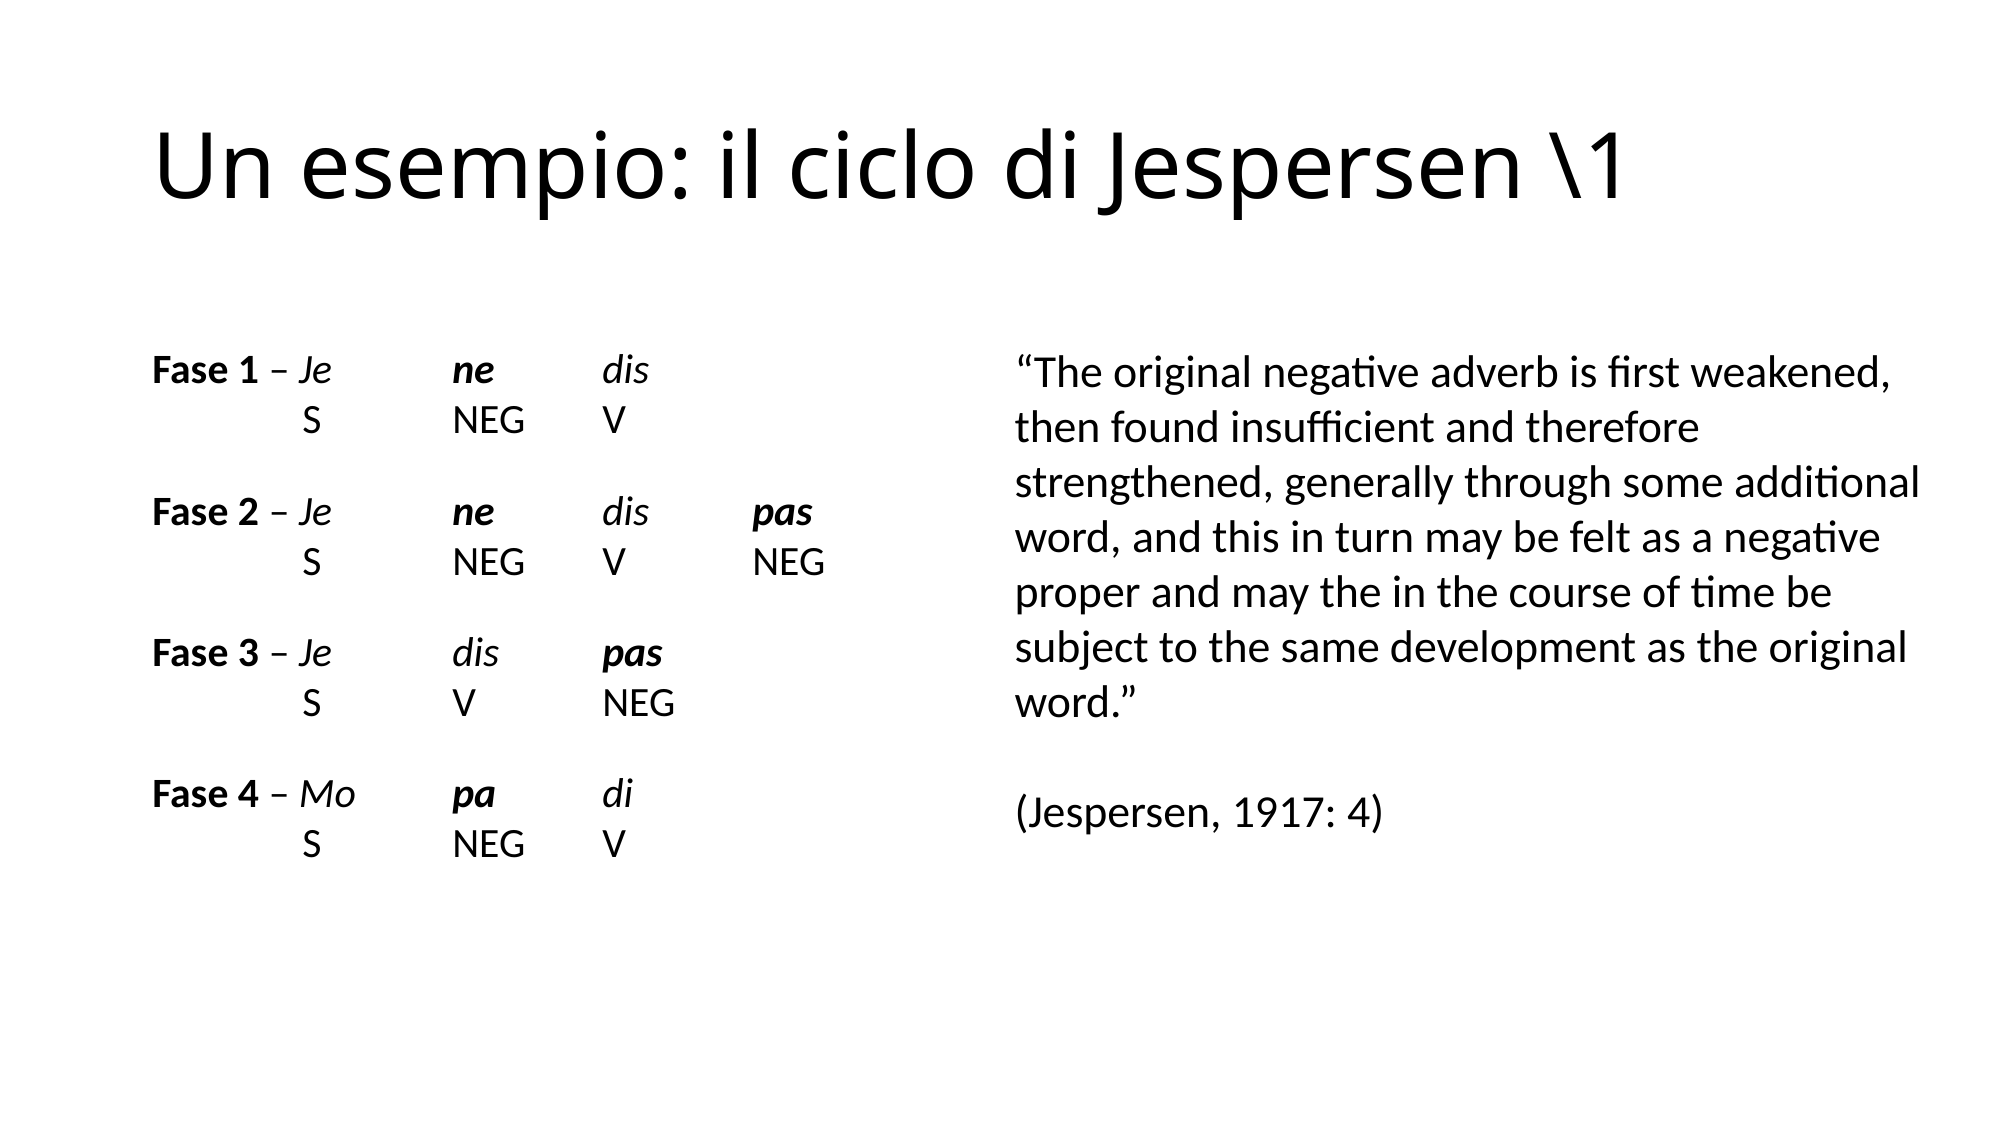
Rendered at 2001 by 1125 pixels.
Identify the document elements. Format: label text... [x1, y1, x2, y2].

text_box Fase 2 – Je ne dis pas S NEG V NEG [137, 475, 999, 591]
text_box Fase 4 – Mo pa di S NEG V [137, 758, 1000, 873]
title Un esempio: il ciclo di Jespersen \1 [137, 59, 1863, 278]
text_box Fase 1 – Je ne dis S NEG V [137, 334, 999, 450]
text_box Fase 3 – Je dis pas S V NEG [137, 617, 999, 732]
text_box “The original negative adverb is first weakened, then found insufficient and therefore strengthened, generally through some additional word, and this in turn may be felt as a negative proper and may the in the course of time be subject to the same development as the original word.” (Jespersen, 1917: 4) [999, 334, 1941, 845]
